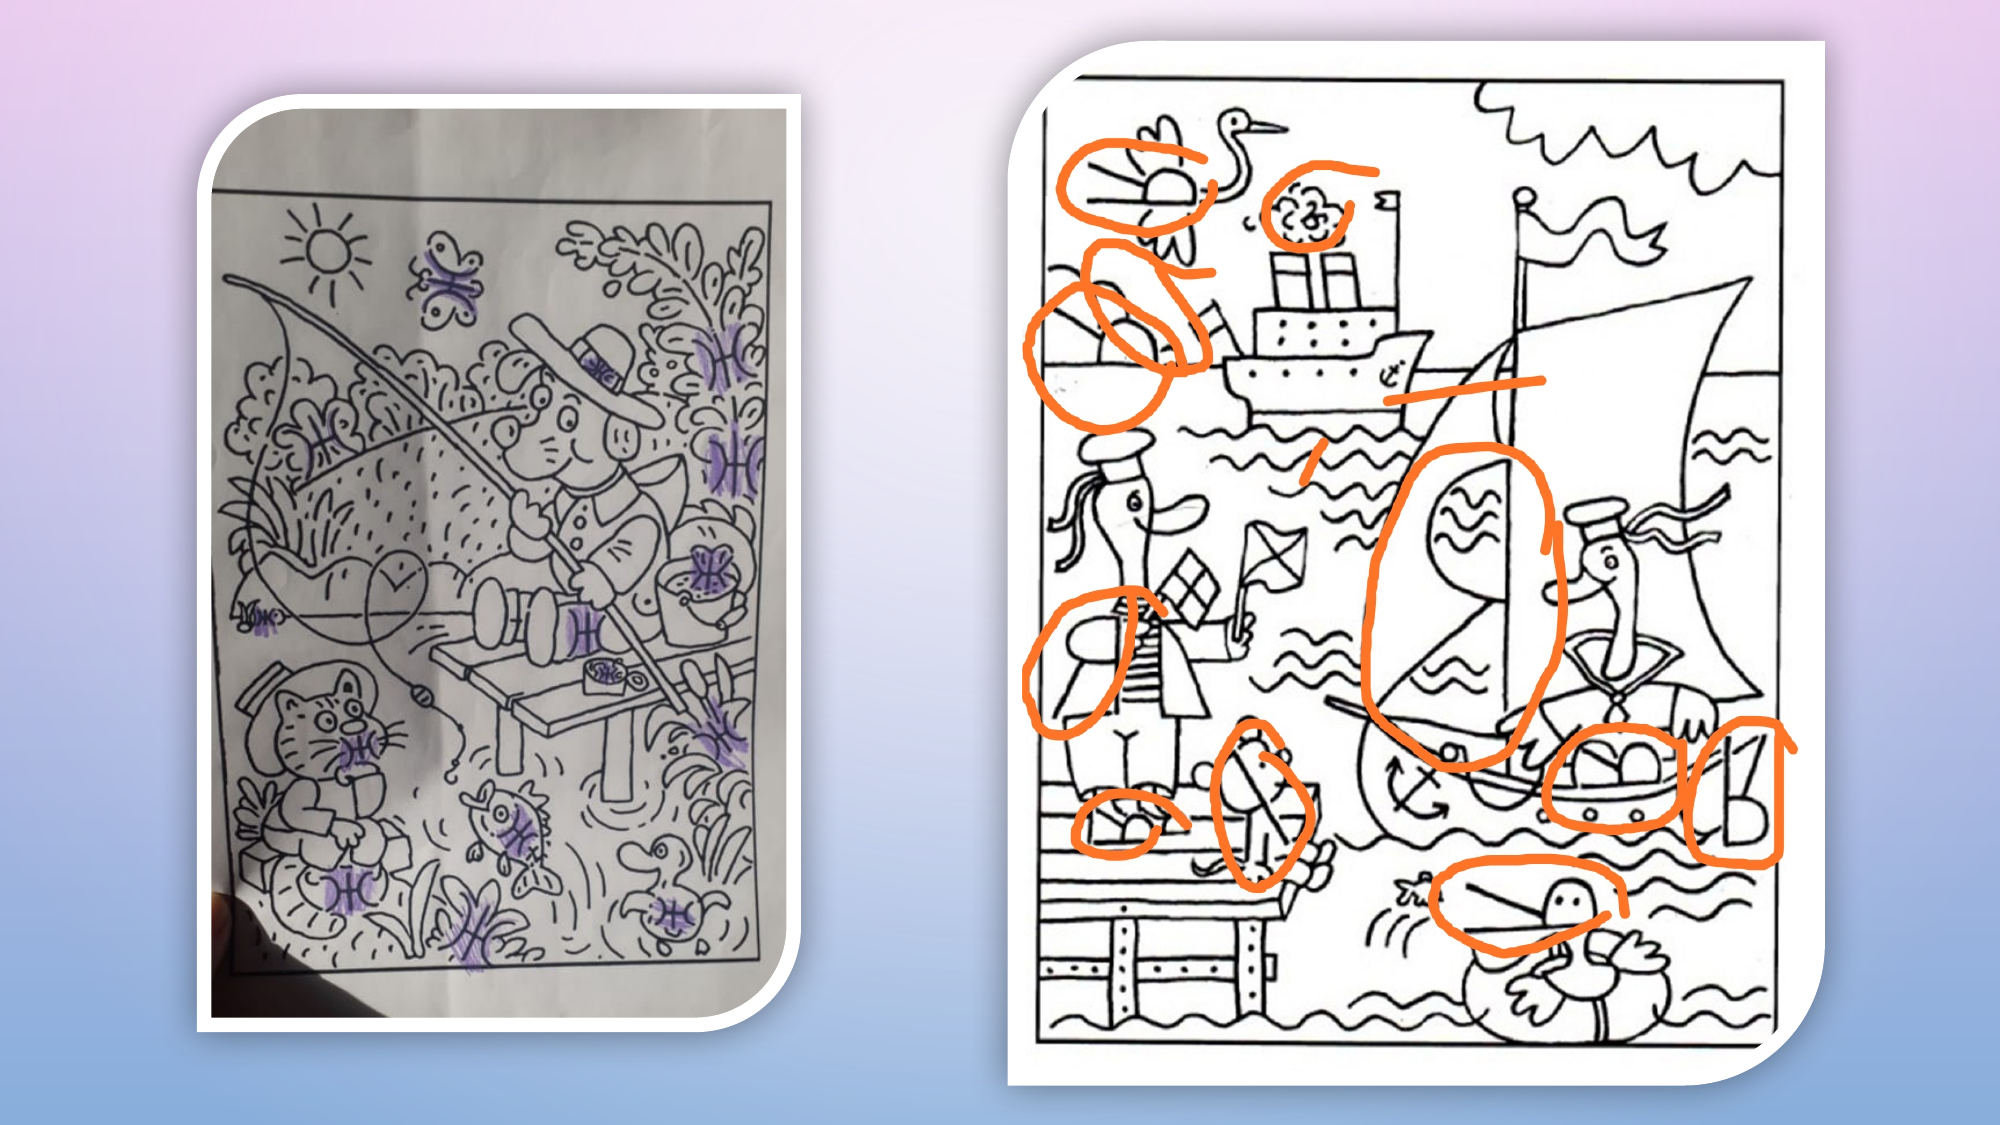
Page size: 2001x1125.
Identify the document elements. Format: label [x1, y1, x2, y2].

picture [1014, 47, 1818, 1079]
list [203, 101, 794, 1026]
